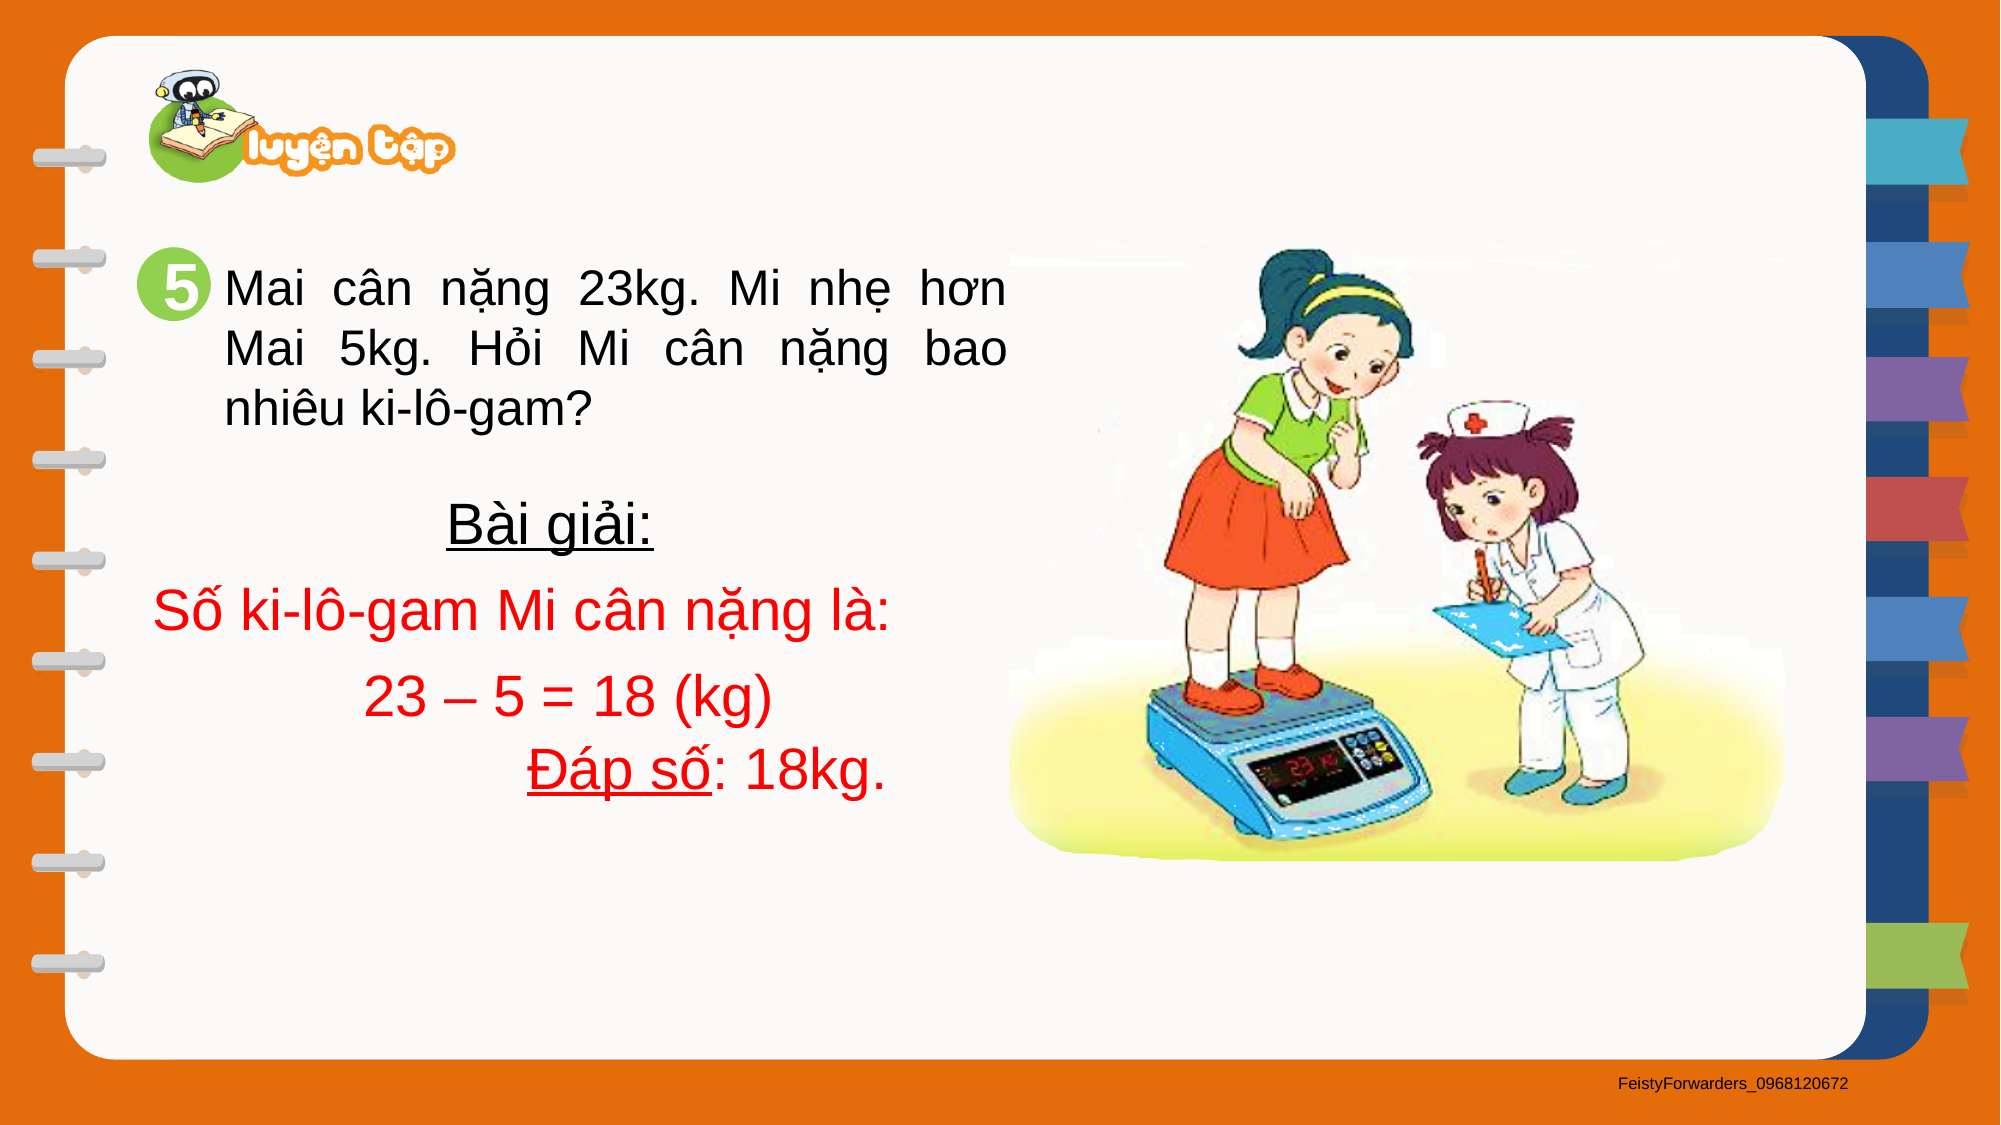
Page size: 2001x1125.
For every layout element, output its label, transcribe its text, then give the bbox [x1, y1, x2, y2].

picture [119, 53, 487, 196]
text_box Đáp số: 18kg. [444, 723, 903, 809]
picture [967, 200, 1815, 929]
text_box Số ki-lô-gam Mi cân nặng là: [138, 564, 952, 650]
text_box 5 [136, 247, 209, 322]
text_box Mai cân nặng 23kg. Mi nhẹ hơn Mai 5kg. Hỏi Mi cân nặng bao nhiêu ki-lô-gam? [209, 248, 967, 443]
text_box Bài giải: [422, 478, 678, 564]
text_box 23 – 5 = 18 (kg) [153, 650, 967, 736]
